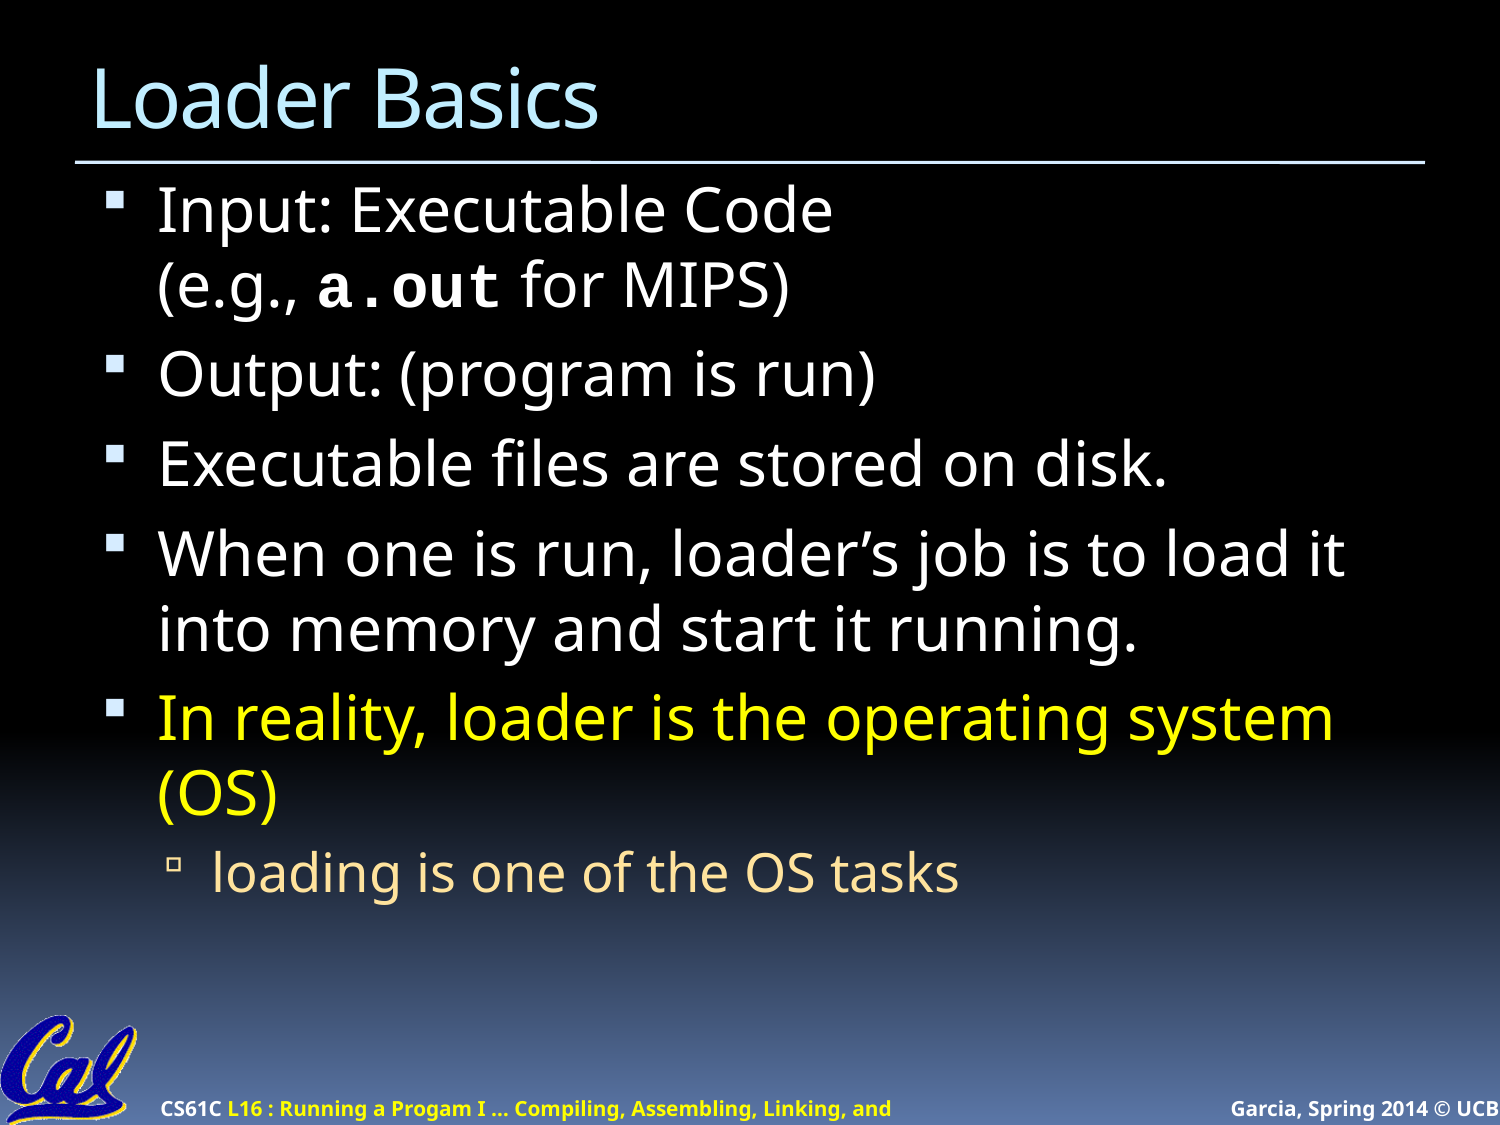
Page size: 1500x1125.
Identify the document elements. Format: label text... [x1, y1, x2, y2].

picture [0, 1015, 140, 1125]
title Loader Basics [75, 37, 1425, 162]
list Input: Executable Code (e.g., a.out for MIPS) Output: (program is run) Executable files are stored on disk. When one is run, loader’s job is to load it into memory and start it running. In reality, loader is the operating system (OS) loading is one of the OS tasks [74, 162, 1426, 1043]
